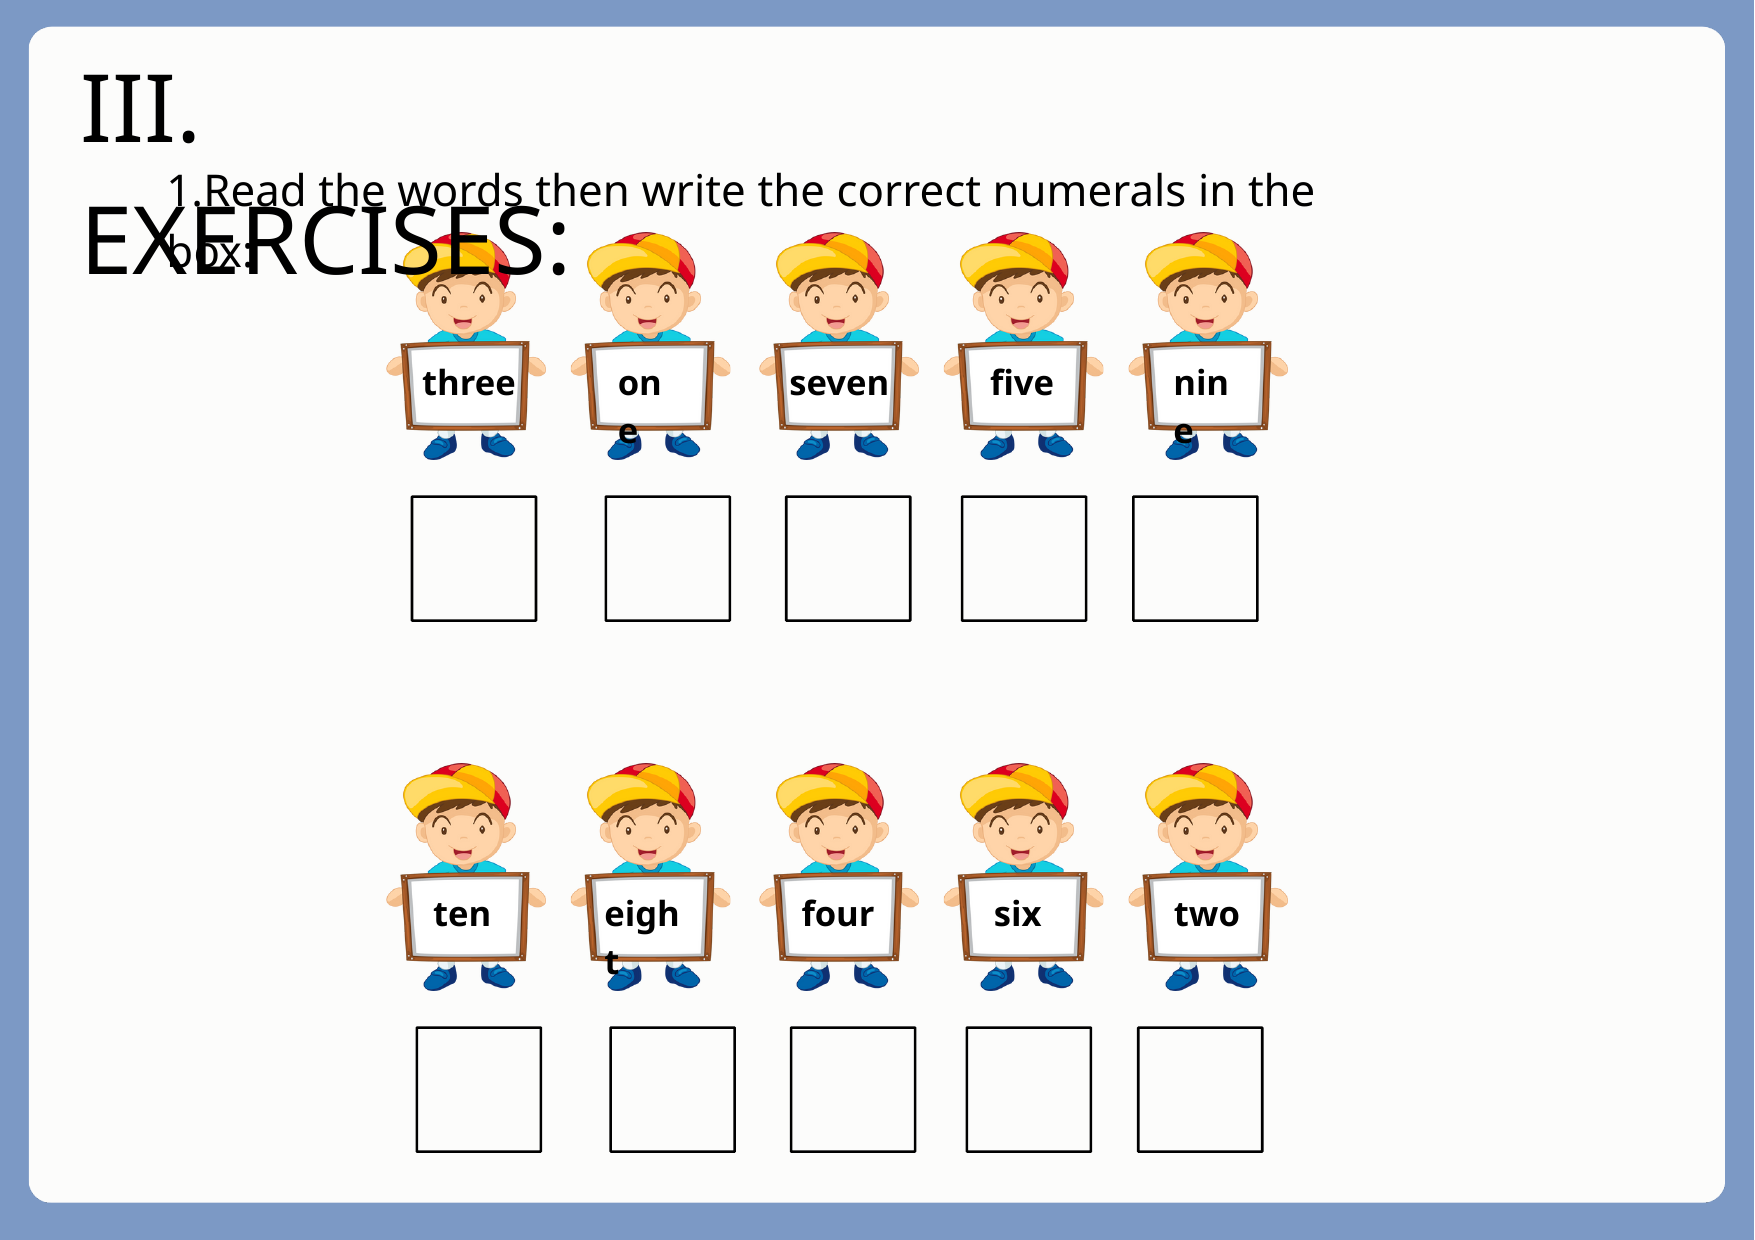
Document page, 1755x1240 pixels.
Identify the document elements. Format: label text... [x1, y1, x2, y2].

text_box [759, 763, 919, 991]
text_box [759, 277, 919, 460]
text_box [789, 1026, 917, 1154]
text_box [1136, 1026, 1264, 1154]
text_box [1128, 763, 1288, 991]
text_box ten [433, 884, 492, 934]
text_box III. EXERCISES: [80, 29, 700, 294]
text_box four [801, 884, 879, 934]
text_box one [618, 353, 680, 451]
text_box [415, 1026, 543, 1154]
text_box six [994, 884, 1046, 934]
text_box [386, 763, 546, 991]
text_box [784, 495, 912, 623]
text_box eight [604, 884, 694, 982]
text_box seven [789, 353, 892, 403]
text_box five [990, 353, 1059, 403]
text_box 1.Read the words then write the correct numerals in the box: [166, 153, 1393, 277]
text_box [386, 294, 546, 460]
text_box [570, 763, 731, 991]
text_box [609, 1026, 737, 1154]
text_box three [422, 353, 521, 403]
text_box nine [1173, 353, 1245, 451]
text_box [943, 277, 1104, 460]
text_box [960, 495, 1088, 623]
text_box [965, 1026, 1093, 1154]
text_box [410, 495, 538, 623]
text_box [1131, 495, 1259, 623]
text_box [943, 763, 1104, 991]
text_box [28, 26, 1725, 1203]
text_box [604, 495, 732, 623]
text_box two [1173, 884, 1245, 934]
text_box [570, 277, 731, 460]
text_box [1128, 277, 1288, 460]
